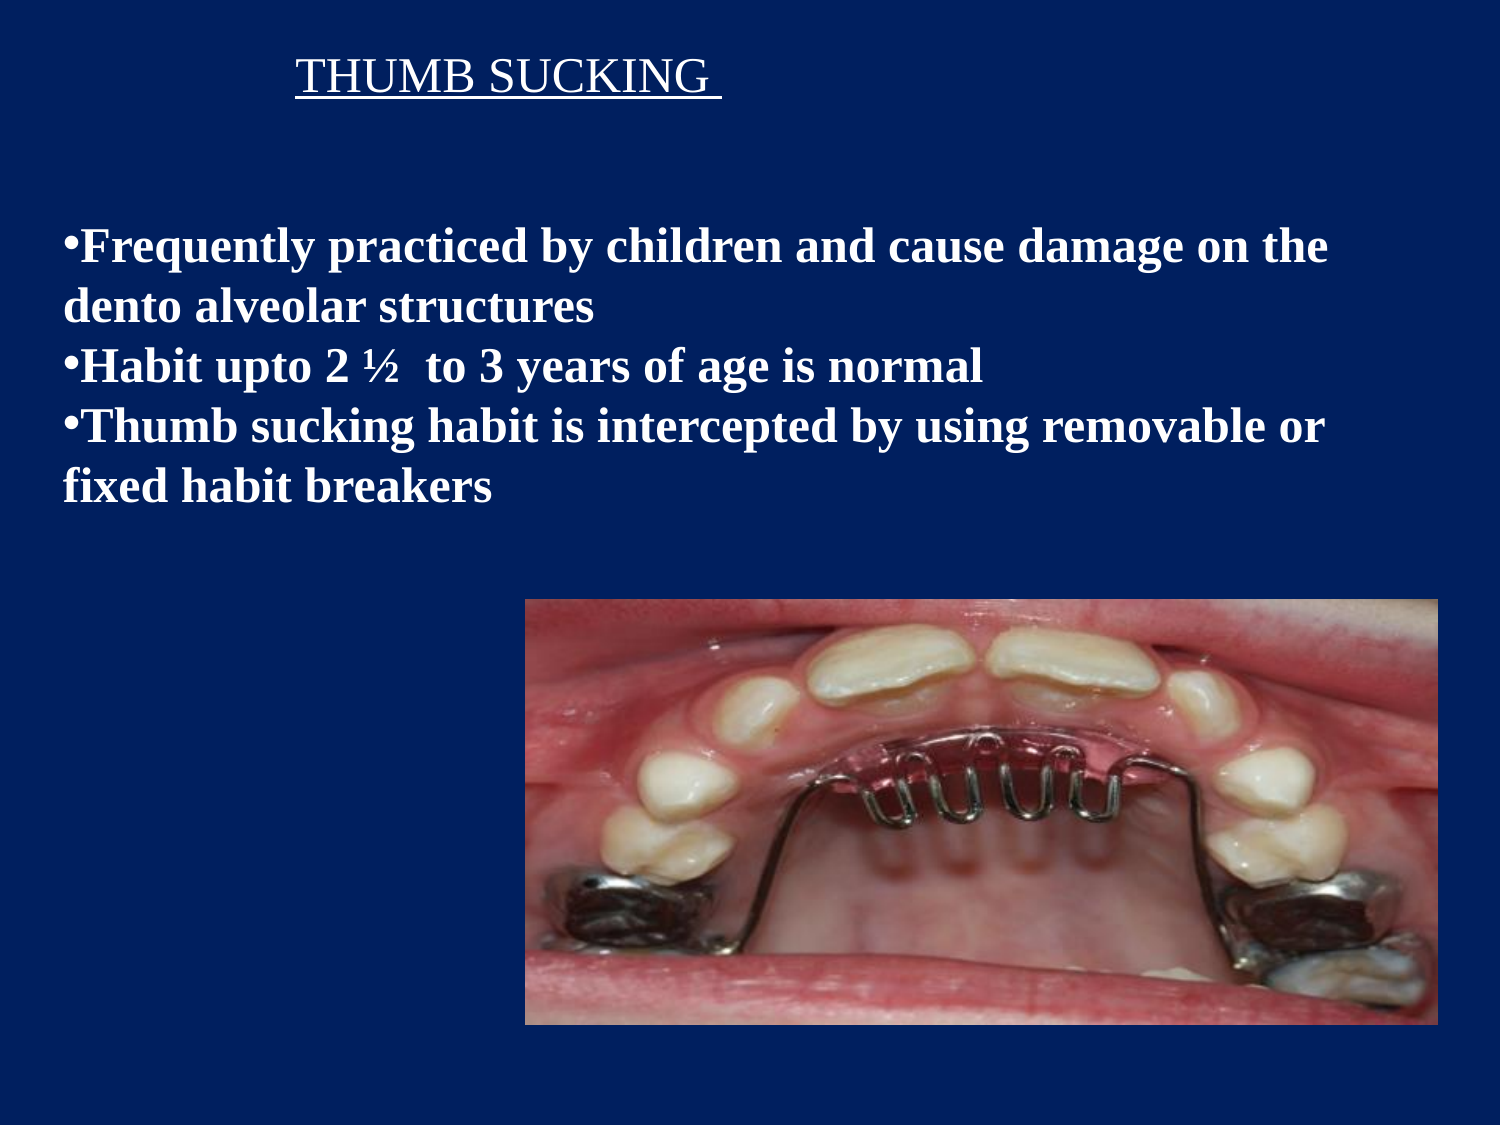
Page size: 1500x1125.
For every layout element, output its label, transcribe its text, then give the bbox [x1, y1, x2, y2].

list Frequently practiced by children and cause damage on the dento alveolar structures Habit upto 2 ½ to 3 years of age is normal Thumb sucking habit is intercepted by using removable or fixed habit breakers [62, 212, 1437, 516]
picture [524, 599, 1438, 1026]
title THUMB SUCKING [295, 42, 1205, 104]
